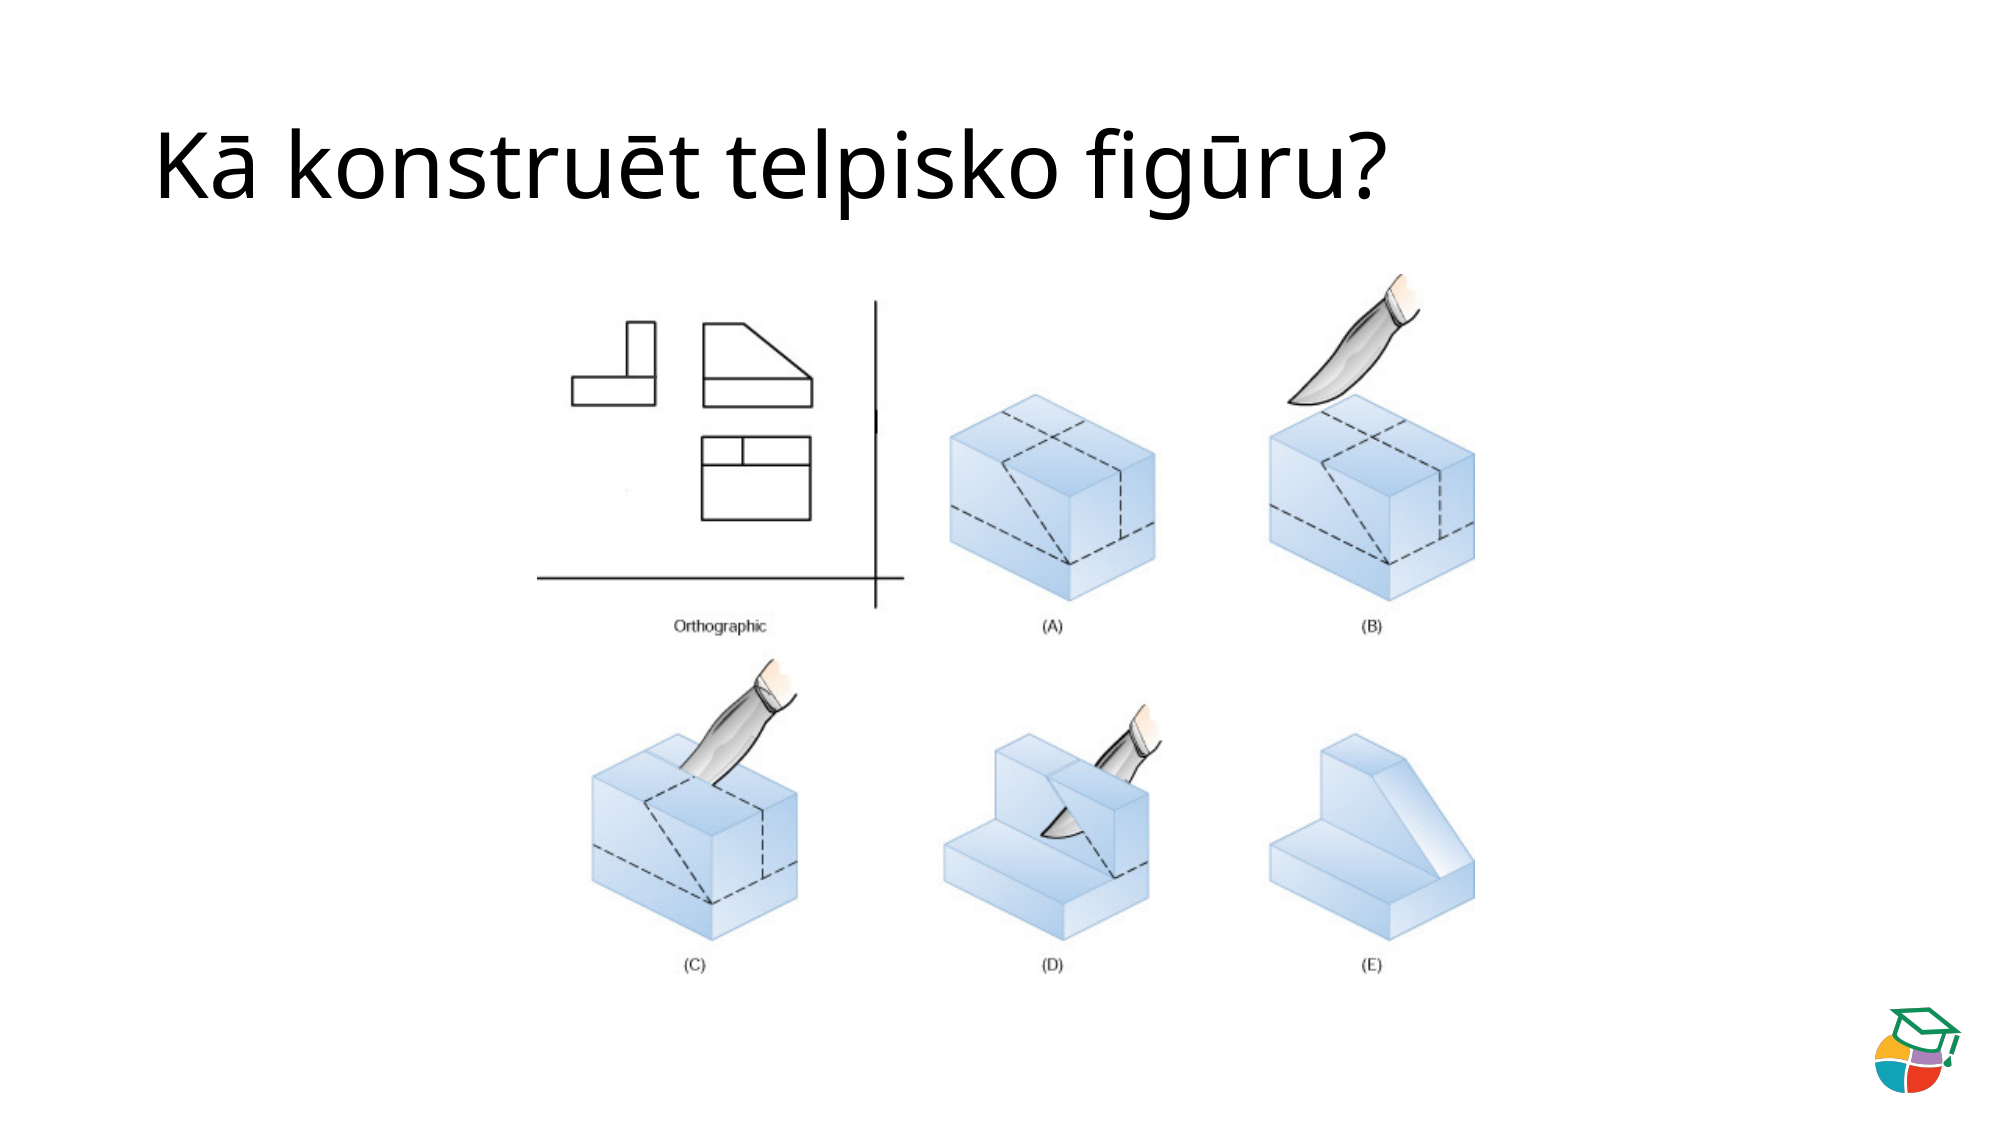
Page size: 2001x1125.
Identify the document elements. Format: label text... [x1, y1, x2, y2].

picture [1862, 1000, 1968, 1102]
picture [537, 274, 1475, 974]
title Kā konstruēt telpisko figūru? [137, 59, 1863, 278]
